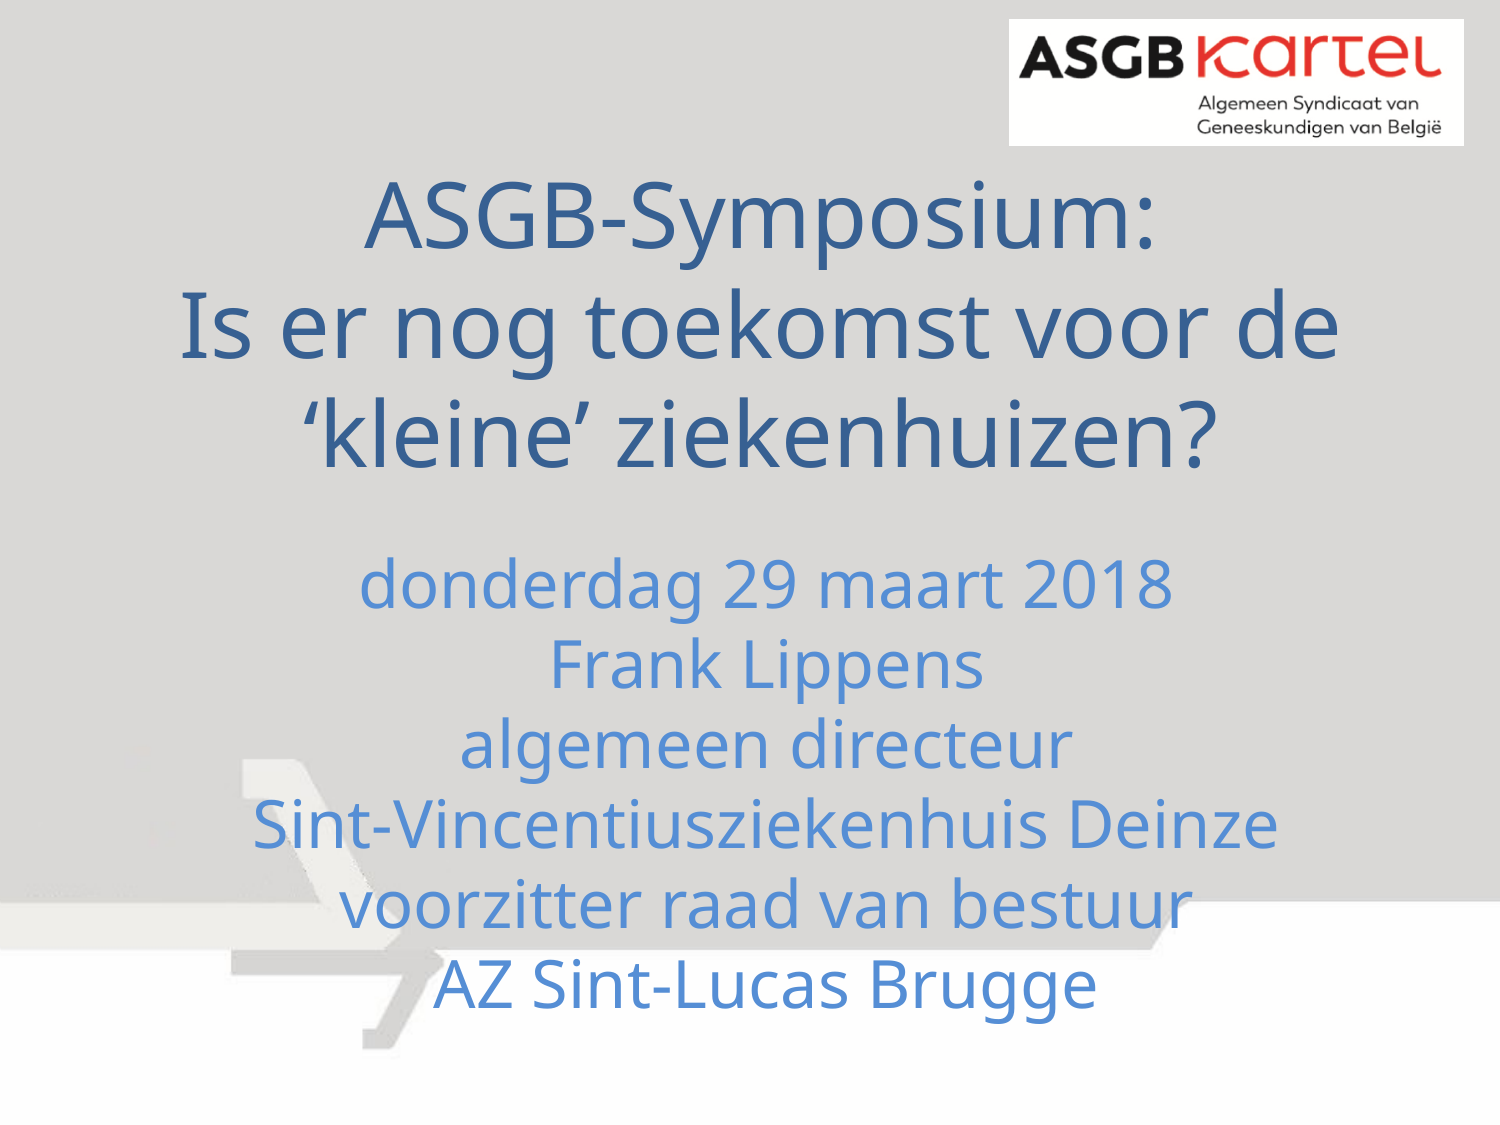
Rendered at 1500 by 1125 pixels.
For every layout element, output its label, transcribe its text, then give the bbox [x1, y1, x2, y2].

subtitle donderdag 29 maart 2018 Frank Lippens algemeen directeur Sint-Vincentiusziekenhuis Deinze voorzitter raad van bestuur AZ Sint-Lucas Brugge [183, 534, 1352, 823]
picture [0, 0, 1500, 1125]
title ASGB-Symposium: Is er nog toekomst voor de ‘kleine’ ziekenhuizen? [123, 149, 1399, 391]
